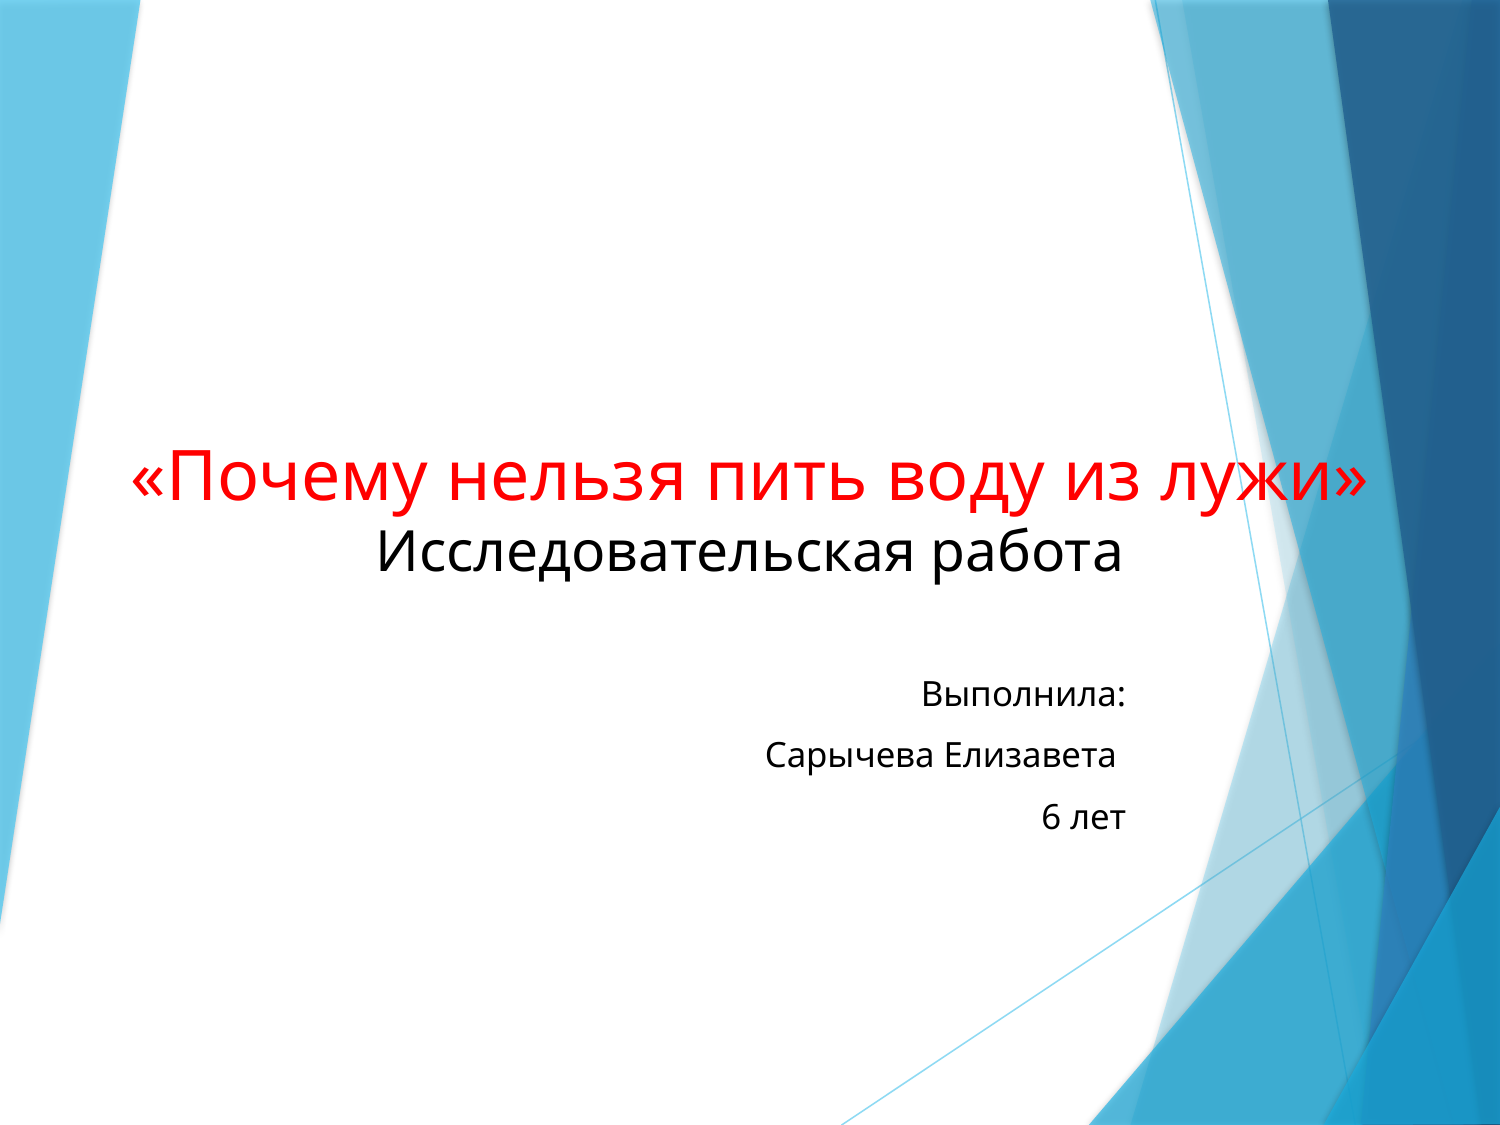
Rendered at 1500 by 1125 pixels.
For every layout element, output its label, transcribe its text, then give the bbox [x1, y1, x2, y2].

subtitle Выполнила: Сарычева Елизавета 6 лет [185, 664, 1142, 845]
title «Почему нельзя пить воду из лужи» Исследовательская работа [112, 281, 1388, 591]
